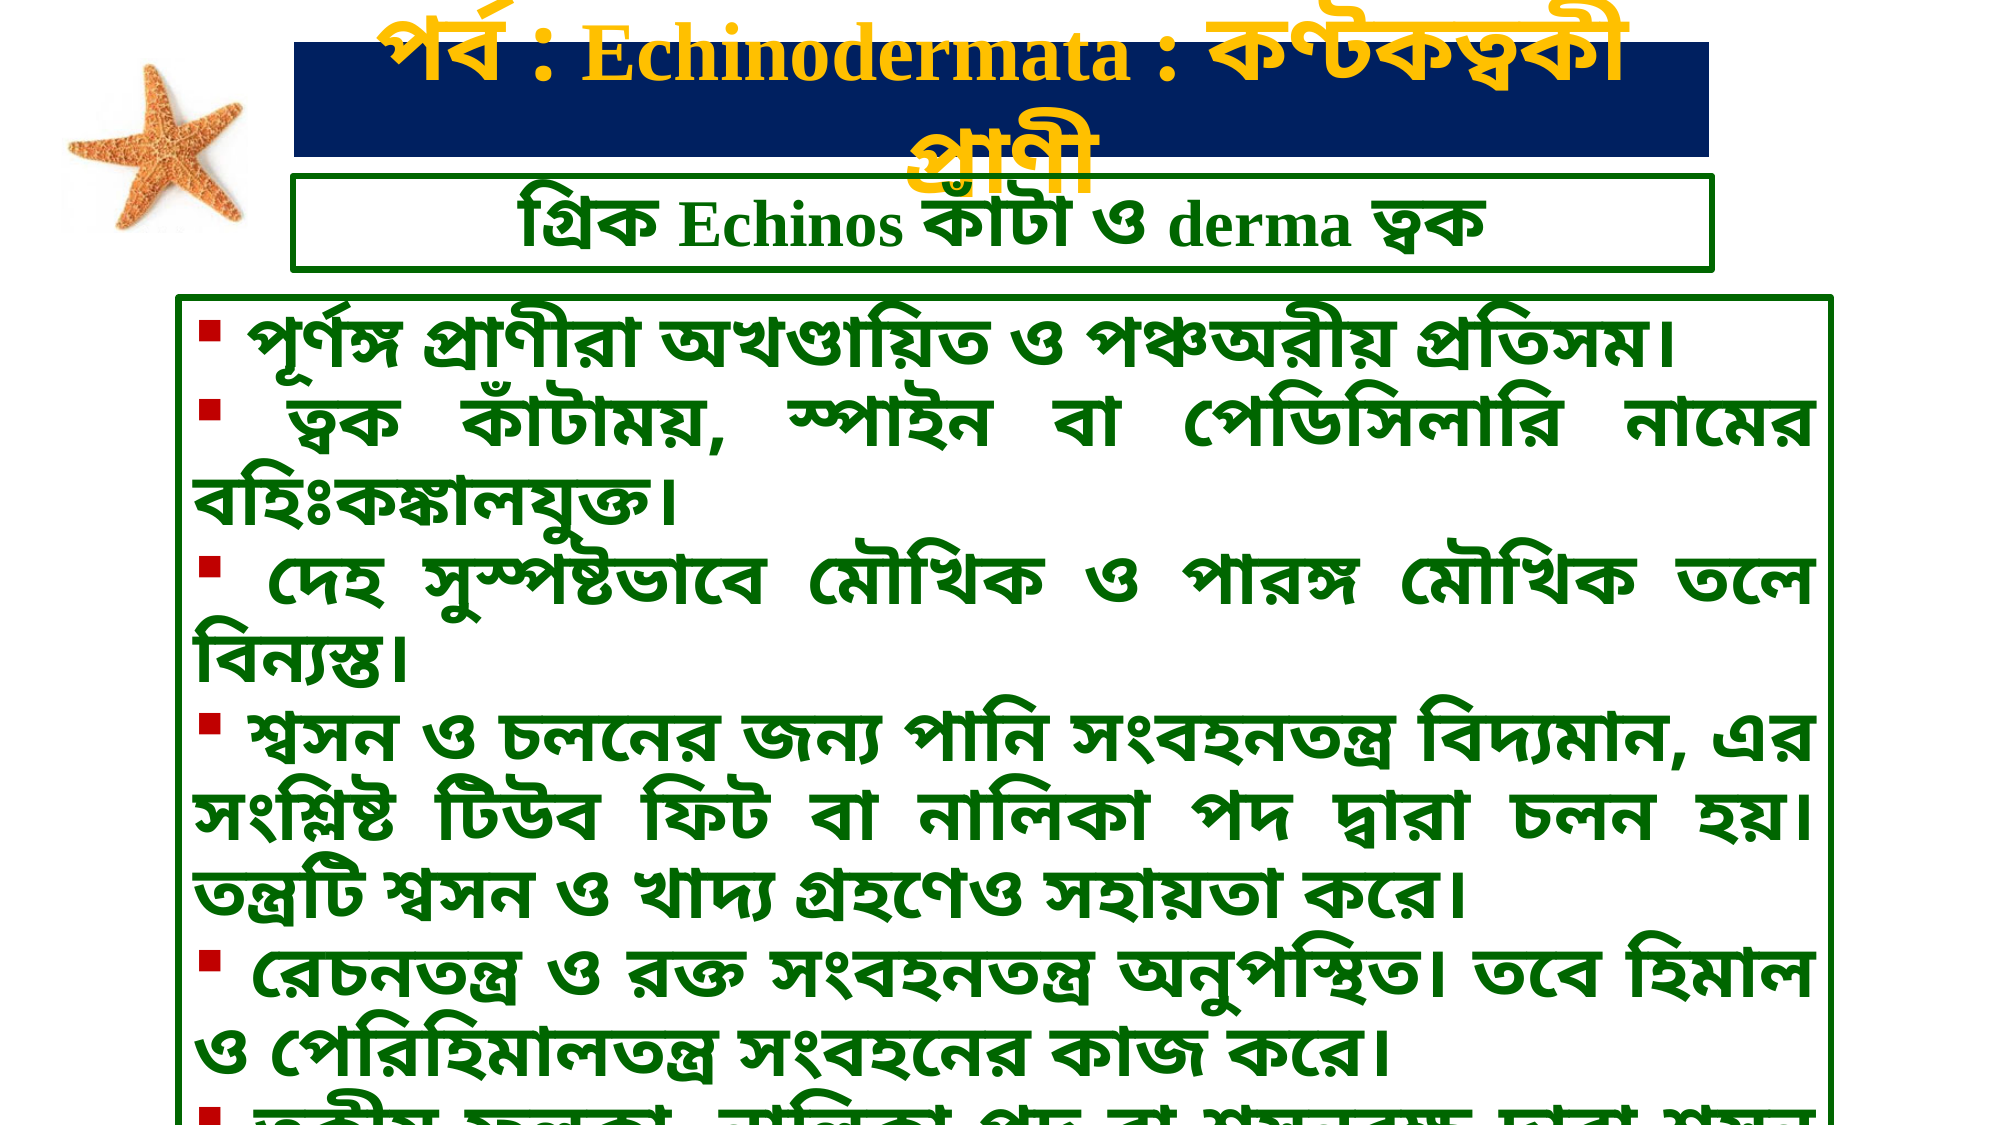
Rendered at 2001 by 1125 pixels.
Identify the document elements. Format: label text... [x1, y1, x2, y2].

title পর্ব : Echinodermata : কণ্টকত্বকী প্রাণী [293, 41, 1710, 158]
text_box গ্রিক Echinos কাঁটা ও derma ত্বক [292, 176, 1712, 270]
text_box পূর্ণঙ্গ প্রাণীরা অখণ্ডায়িত ও পঞ্চঅরীয় প্রতিসম। ত্বক কাঁটাময়, স্পাইন বা পেডিসিলারি নামের বহিঃকঙ্কালযুক্ত। দেহ সুস্পষ্টভাবে মৌখিক ও পারঙ্গ মৌখিক তলে বিন্যস্ত। শ্বসন ও চলনের জন্য পানি সংবহনতন্ত্র বিদ্যমান, এর সংশ্লিষ্ট টিউব ফিট বা নালিকা পদ দ্বারা চলন হয়। তন্ত্রটি শ্বসন ও খাদ্য গ্রহণেও সহায়তা করে। রেচনতন্ত্র ও রক্ত সংবহনতন্ত্র অনুপস্থিত। তবে হিমাল ও পেরিহিমালতন্ত্র সংবহনের কাজ করে। ত্বকীয় ফুলকা, নালিকা পদ বা শ্বসনবৃক্ষ দ্বারা শ্বসন সম্পন্ন হয়। সামুদ্রিক, একলিঙ্গ, জীবনচক্রে মুক্ত সাঁতারু লার্ভা বিদ্যমান। [178, 297, 1831, 1125]
picture [61, 58, 248, 233]
